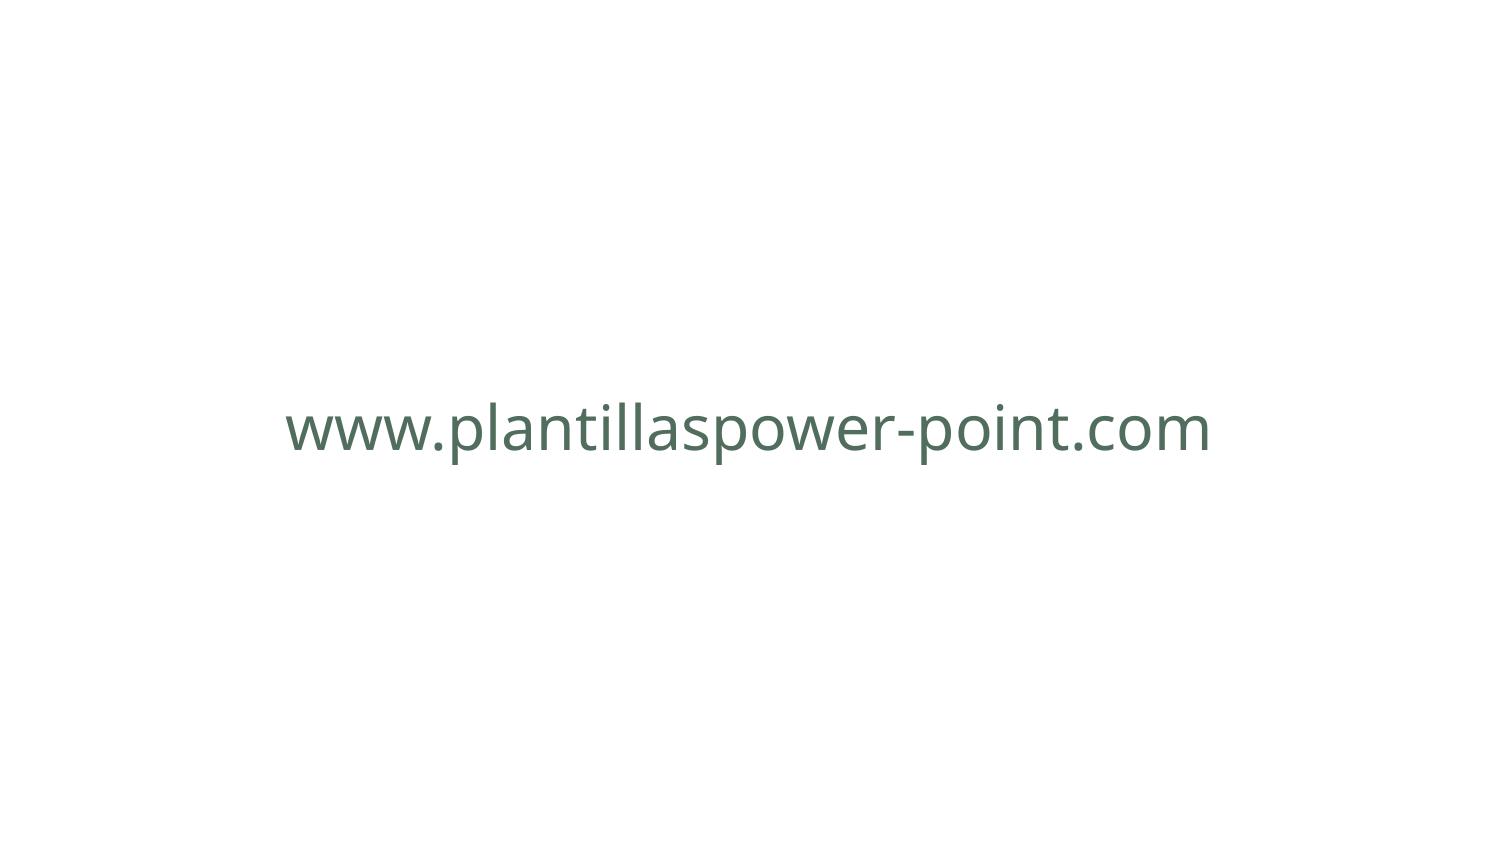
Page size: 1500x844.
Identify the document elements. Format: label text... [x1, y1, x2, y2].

title www.plantillaspower-point.com [118, 372, 1382, 467]
